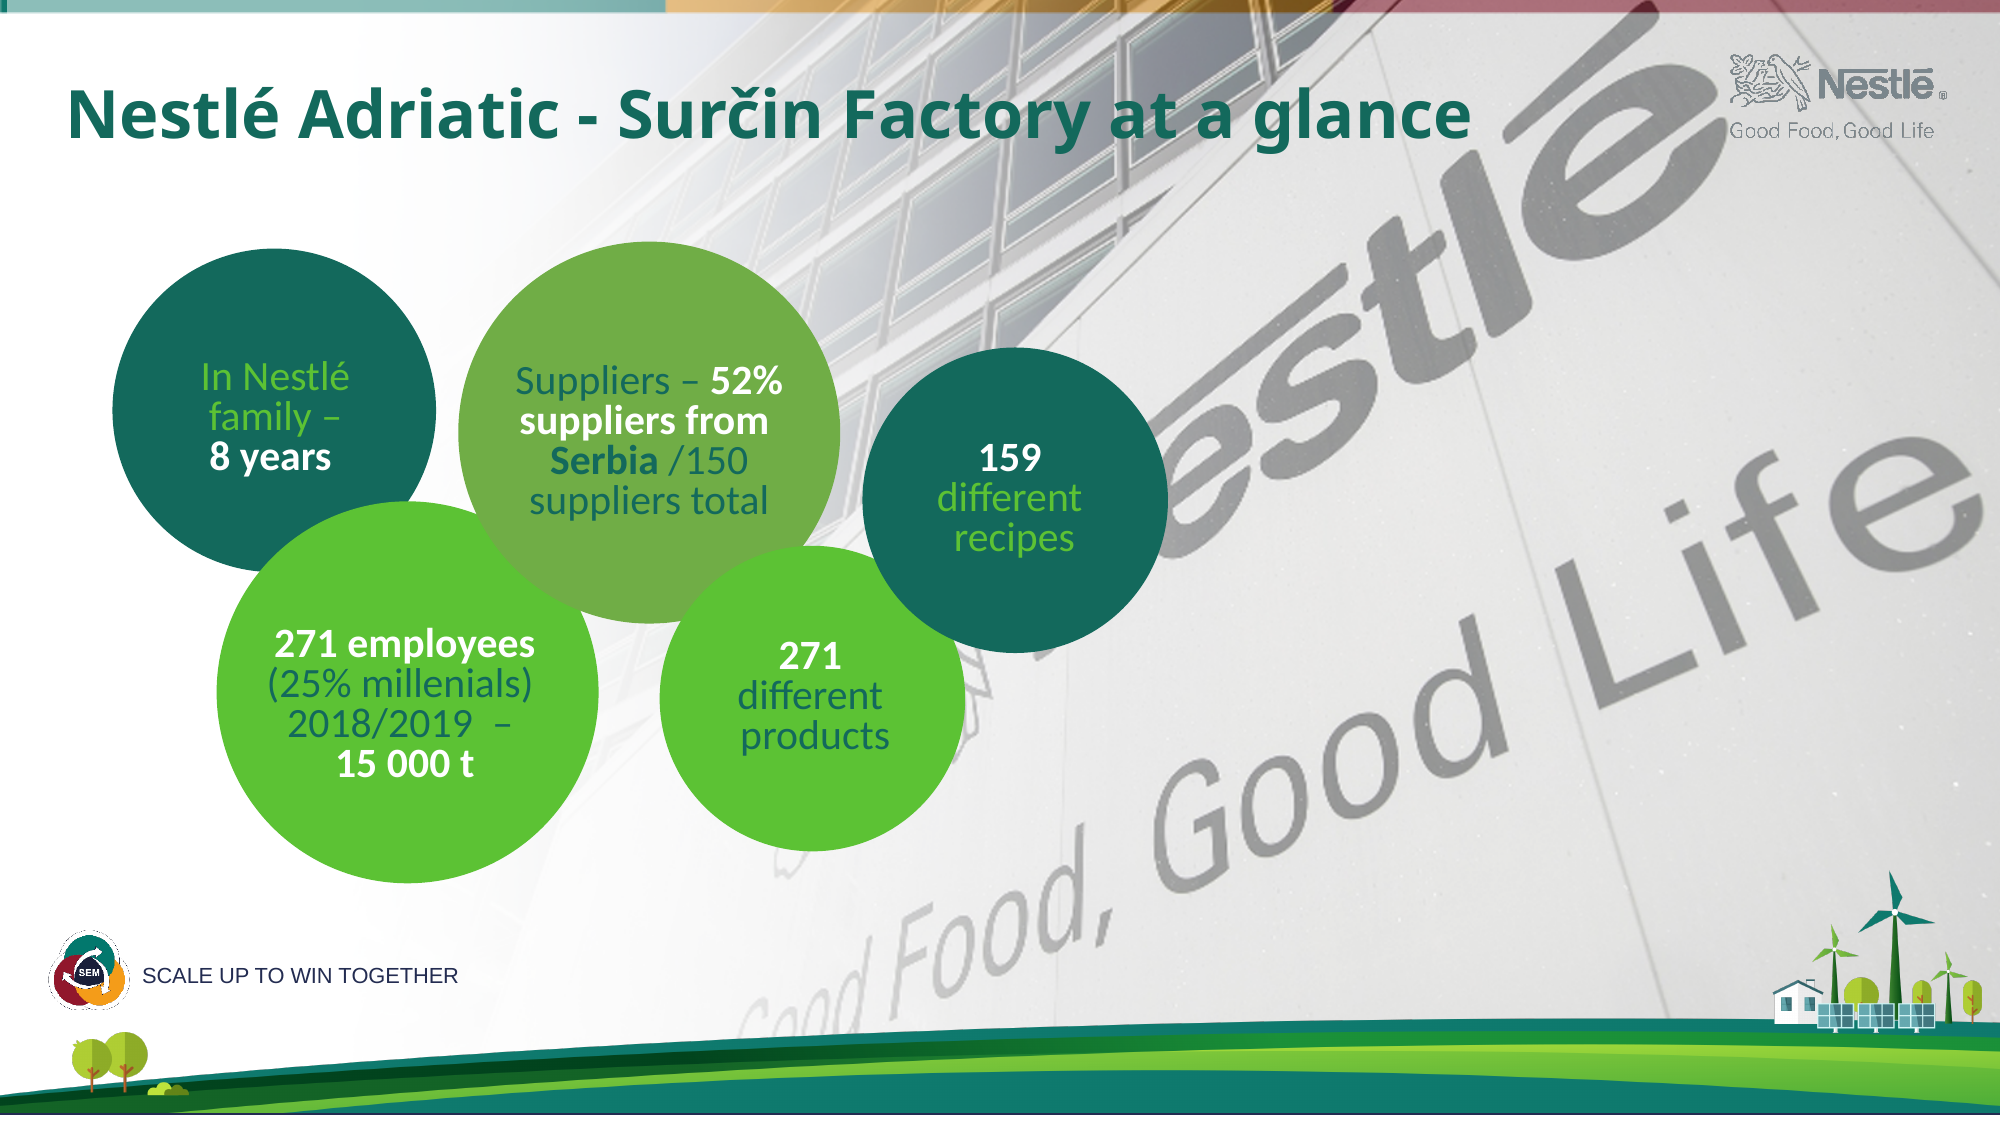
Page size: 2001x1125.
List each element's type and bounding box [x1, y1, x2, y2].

text_box [112, 248, 437, 573]
text_box [458, 241, 841, 624]
text_box [862, 347, 1168, 654]
picture [0, 0, 2000, 1113]
text_box [216, 501, 599, 884]
text_box [659, 545, 966, 852]
